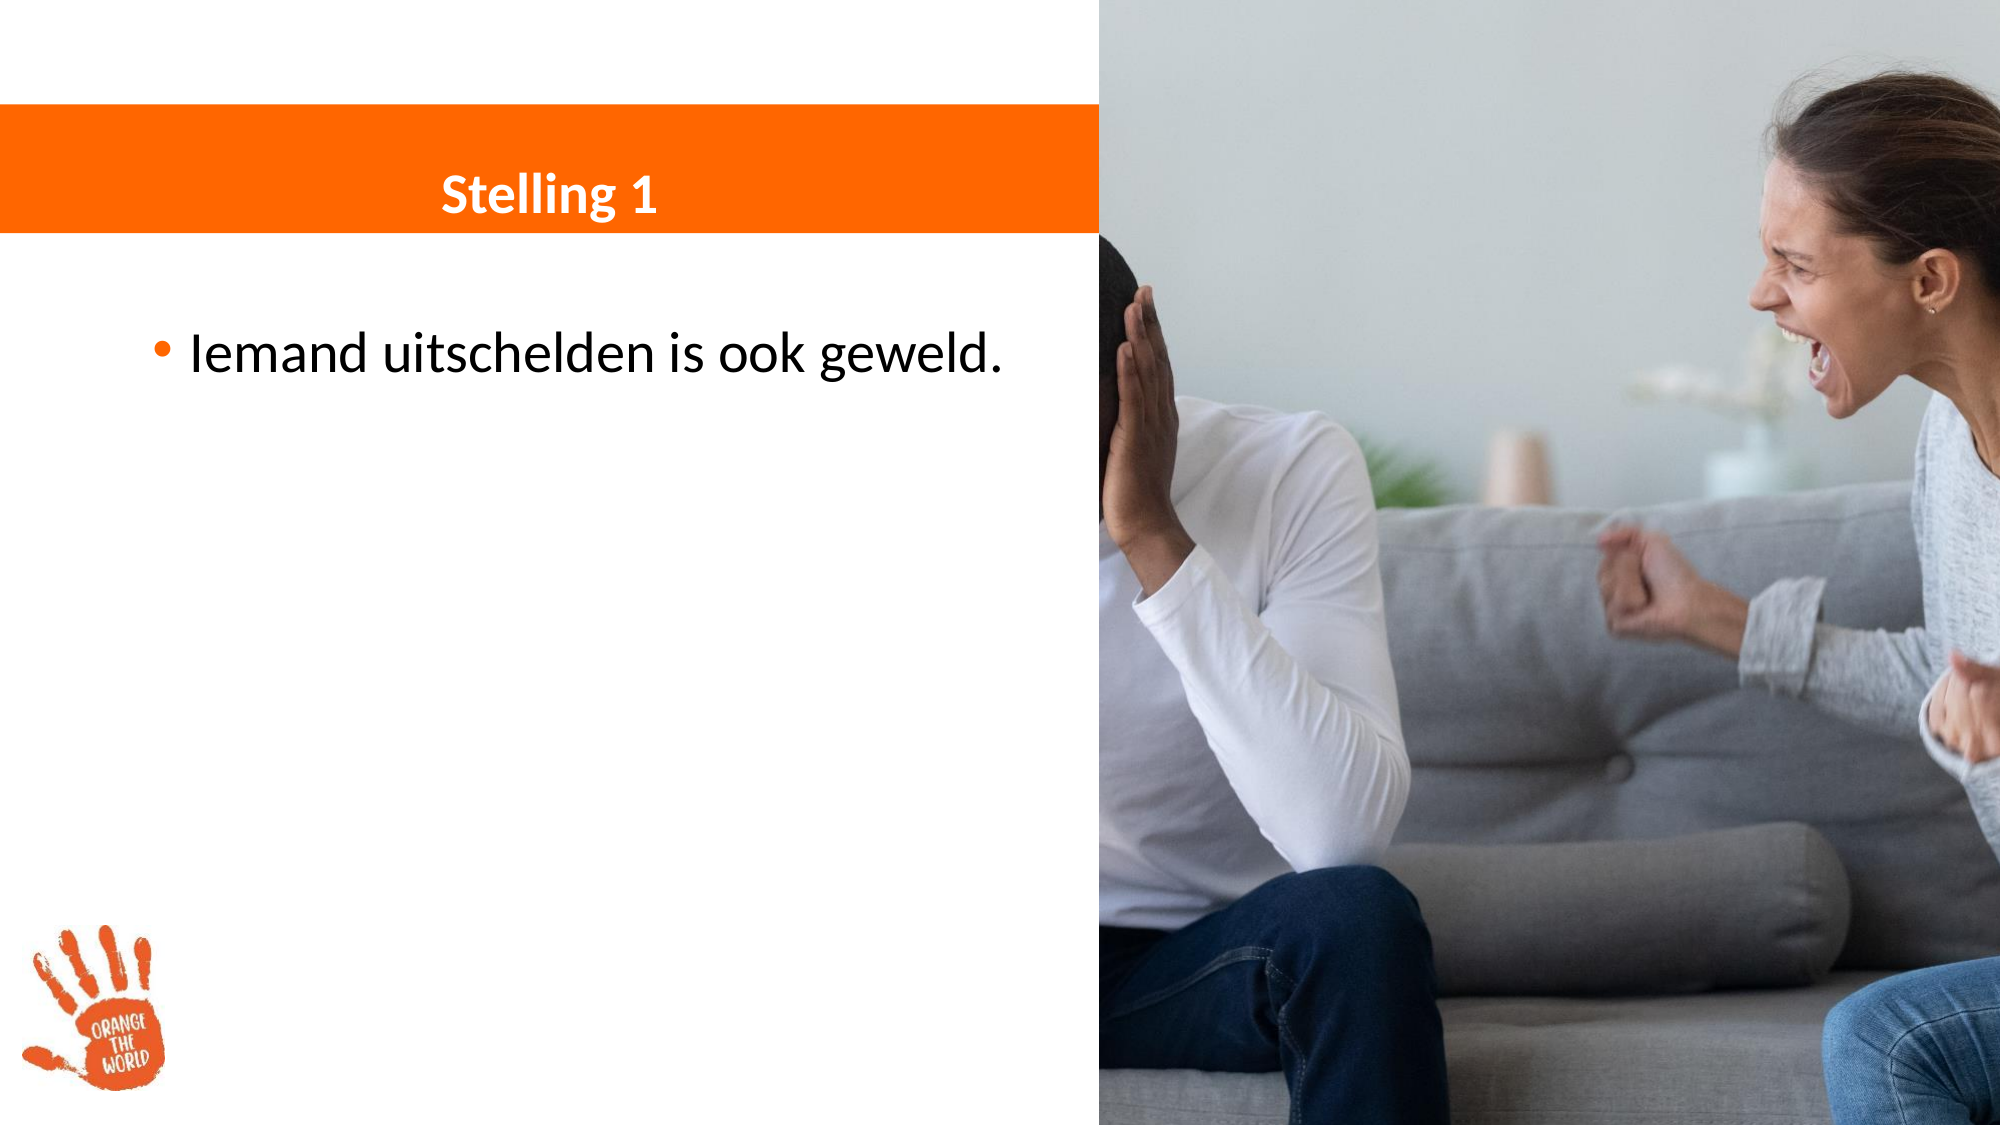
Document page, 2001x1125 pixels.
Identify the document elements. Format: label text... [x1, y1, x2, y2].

list Iemand uitschelden is ook geweld. [137, 299, 1094, 1014]
picture [1099, 0, 2000, 1125]
text_box Stelling 1 [0, 104, 1094, 234]
picture [22, 925, 165, 1091]
